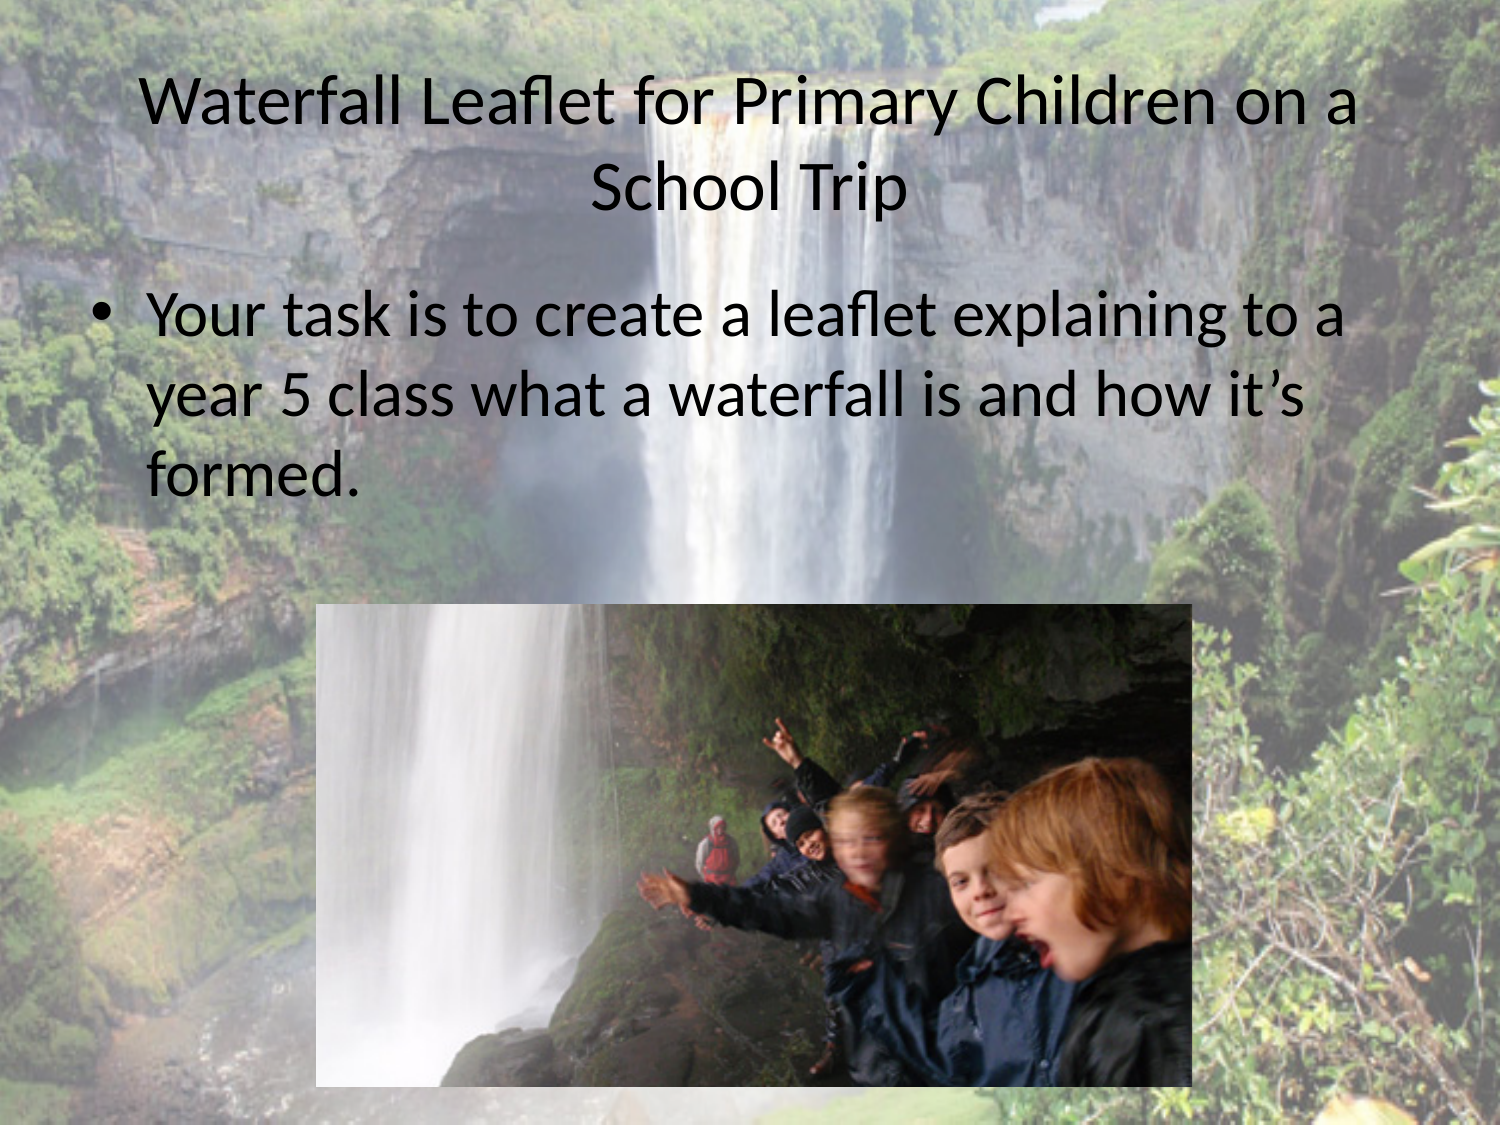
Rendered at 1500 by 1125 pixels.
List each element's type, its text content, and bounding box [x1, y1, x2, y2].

title Waterfall Leaflet for Primary Children on a School Trip [75, 45, 1425, 233]
text_box Your task is to create a leaflet explaining to a year 5 class what a waterfall is and how it’s formed. [74, 262, 1425, 1005]
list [315, 603, 1193, 1087]
